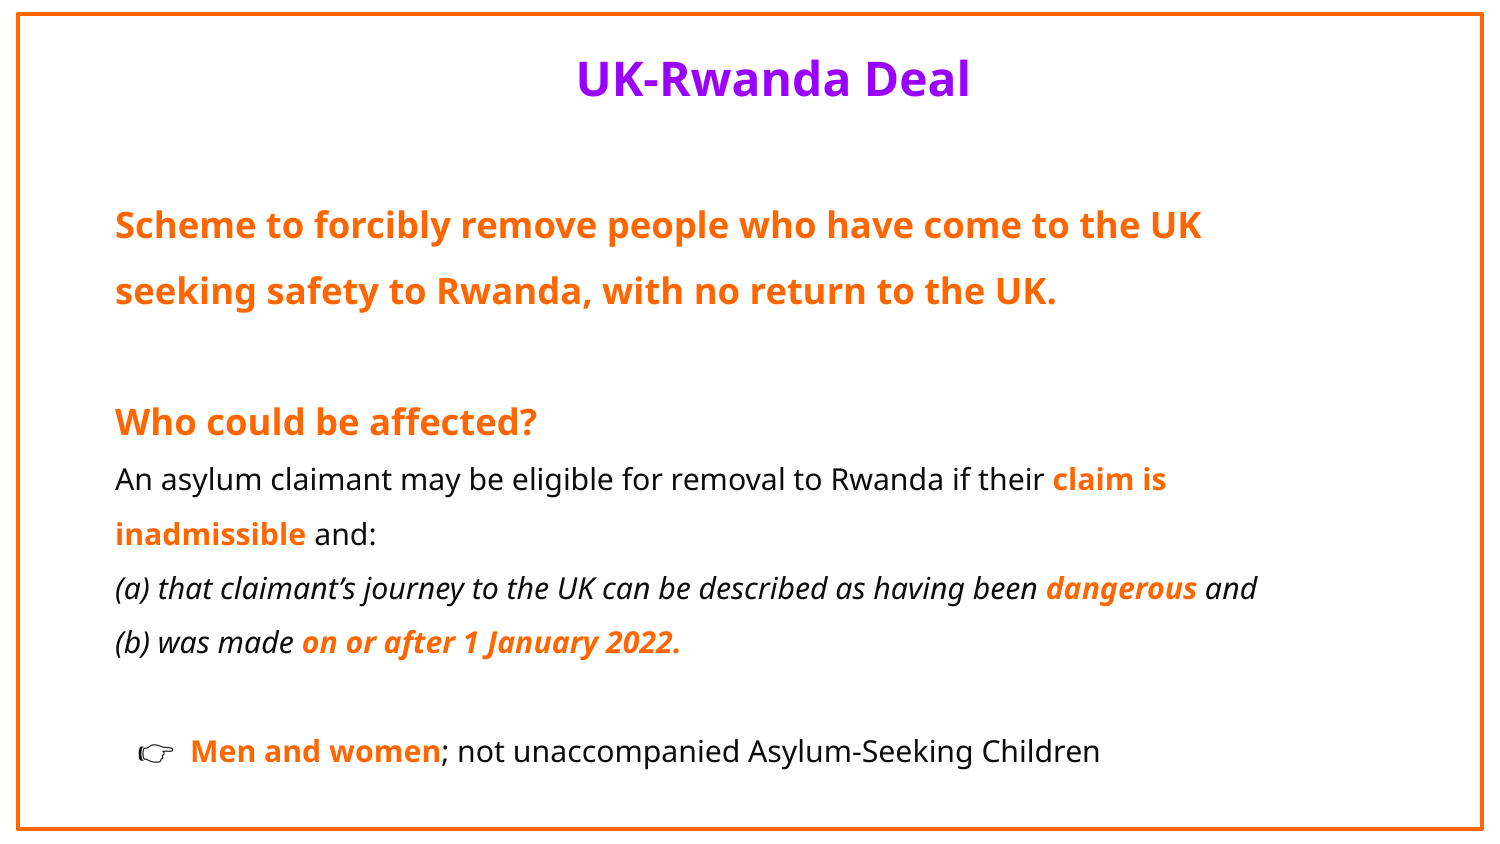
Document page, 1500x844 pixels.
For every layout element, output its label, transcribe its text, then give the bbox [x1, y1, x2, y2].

text_box [17, 14, 1483, 830]
text_box Scheme to forcibly remove people who have come to the UK seeking safety to Rwanda, with no return to the UK. Who could be affected? An asylum claimant may be eligible for removal to Rwanda if their claim is inadmissible and: (a) that claimant’s journey to the UK can be described as having been dangerous and (b) was made on or after 1 January 2022. Men and women; not unaccompanied Asylum-Seeking Children [100, 165, 1298, 844]
text_box UK-Rwanda Deal [100, 40, 1447, 299]
